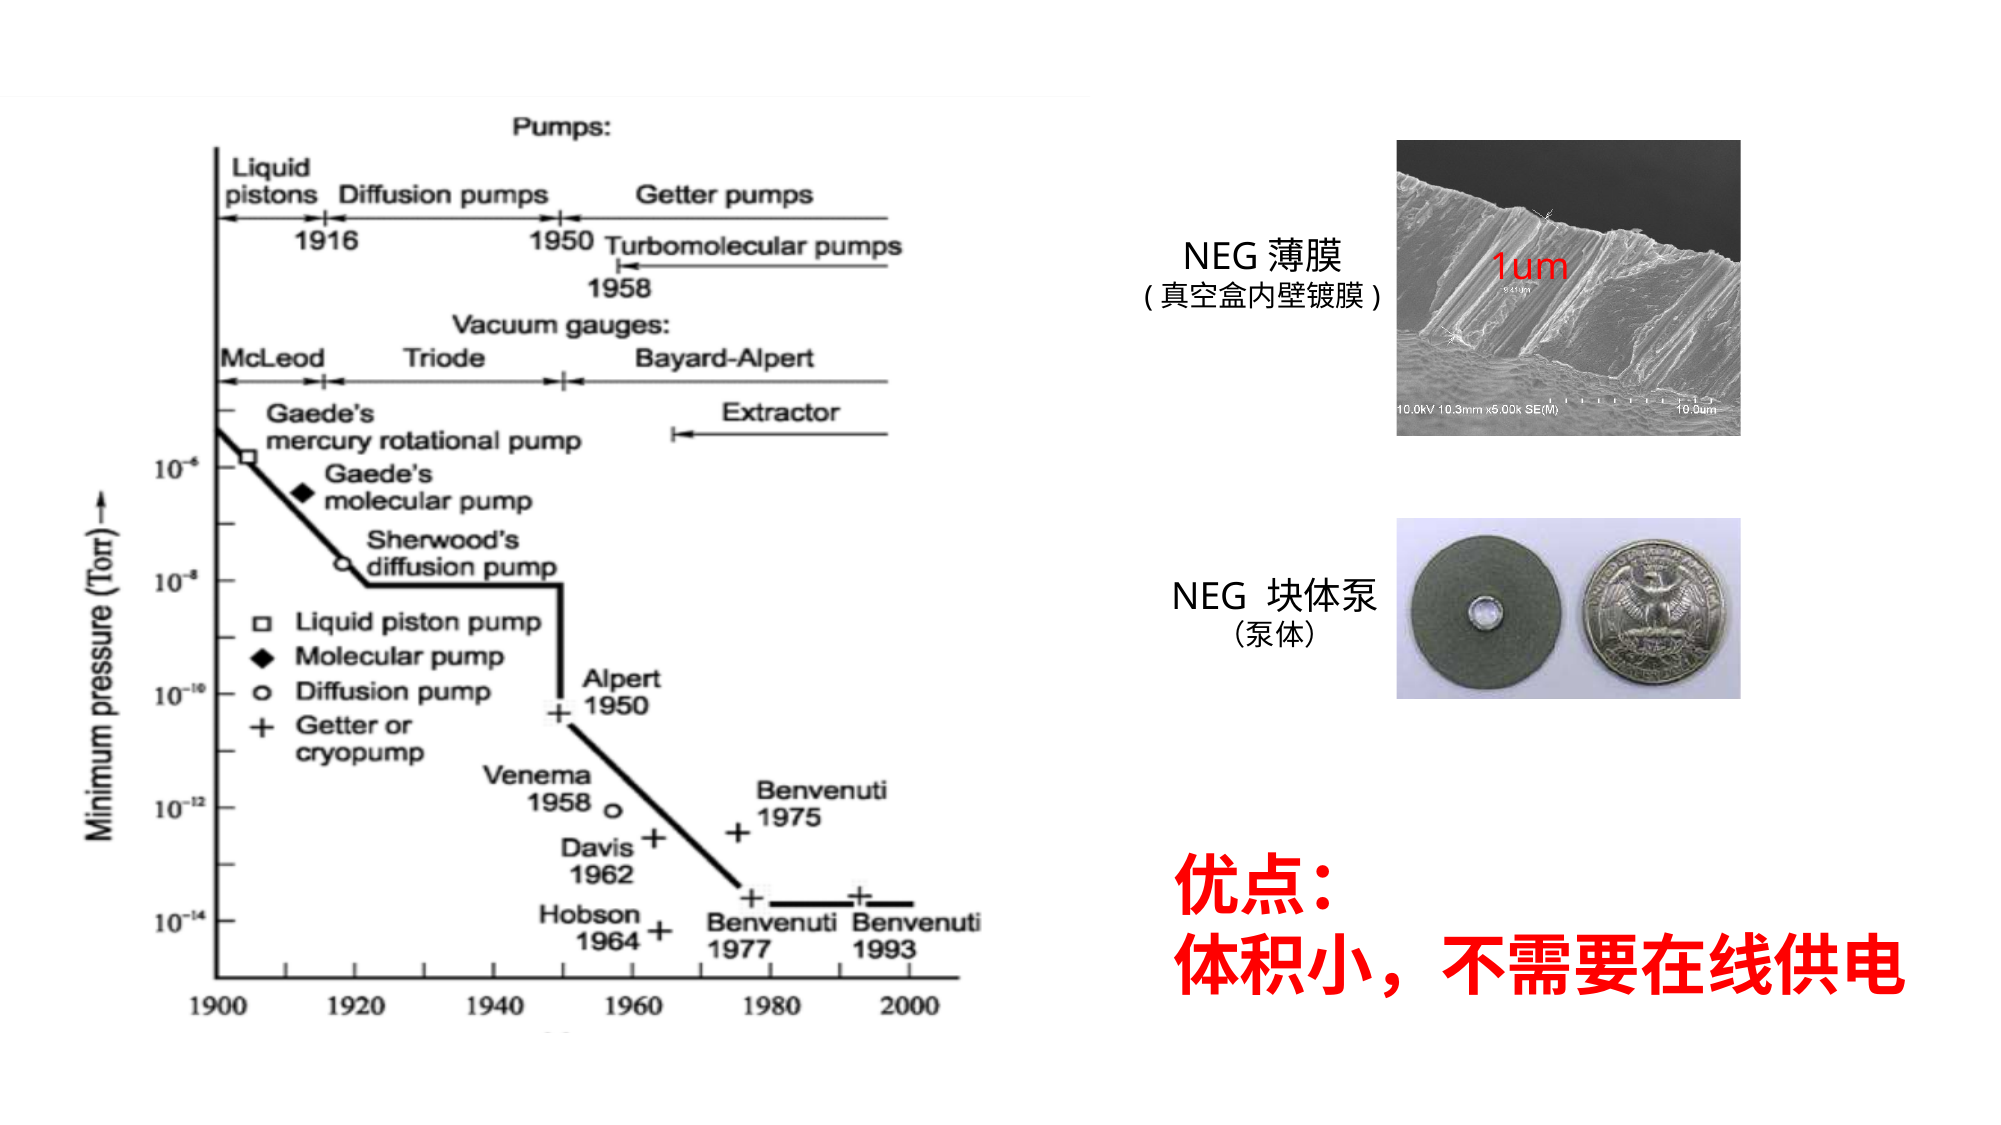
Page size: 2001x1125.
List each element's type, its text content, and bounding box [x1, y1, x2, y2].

picture [1396, 140, 1741, 436]
picture [0, 96, 1091, 1033]
picture [1396, 518, 1741, 699]
text_box 优点： 体积小，不需要在线供电 [1158, 835, 2000, 1011]
text_box NEG 块体泵 （泵体） [1091, 564, 1396, 659]
text_box NEG薄膜 (真空盒内壁镀膜) [1091, 224, 1396, 320]
